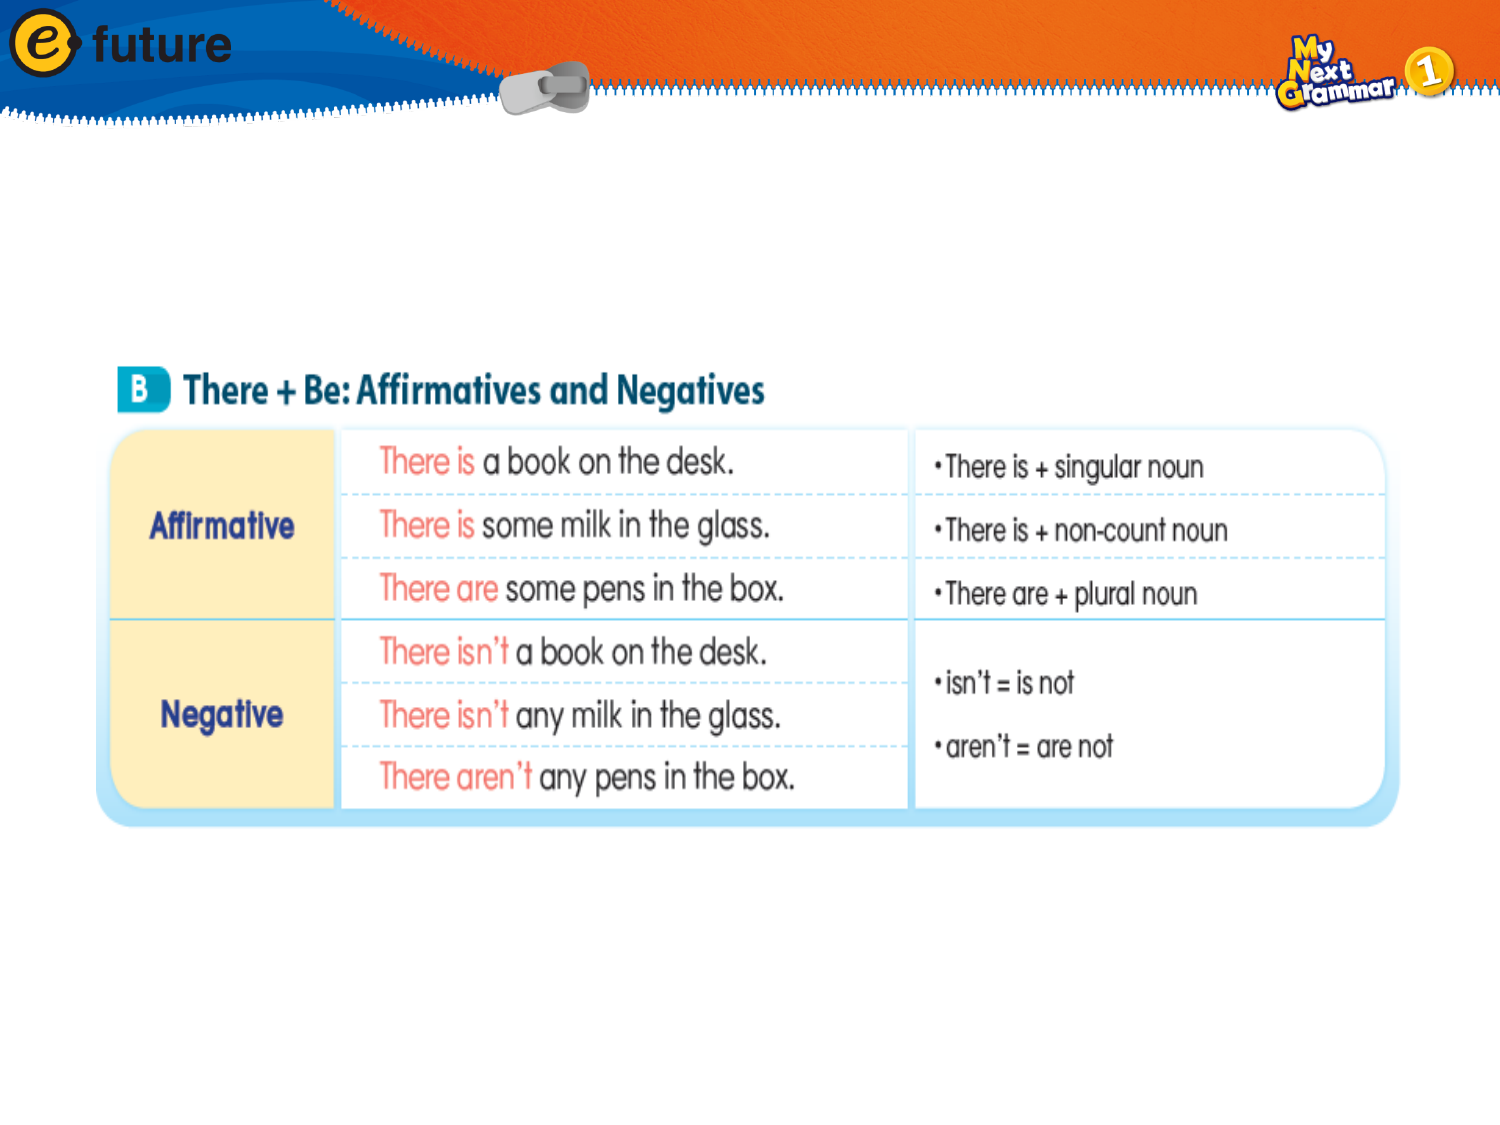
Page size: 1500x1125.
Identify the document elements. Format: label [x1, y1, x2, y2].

picture [0, 0, 1500, 130]
picture [96, 361, 1404, 835]
